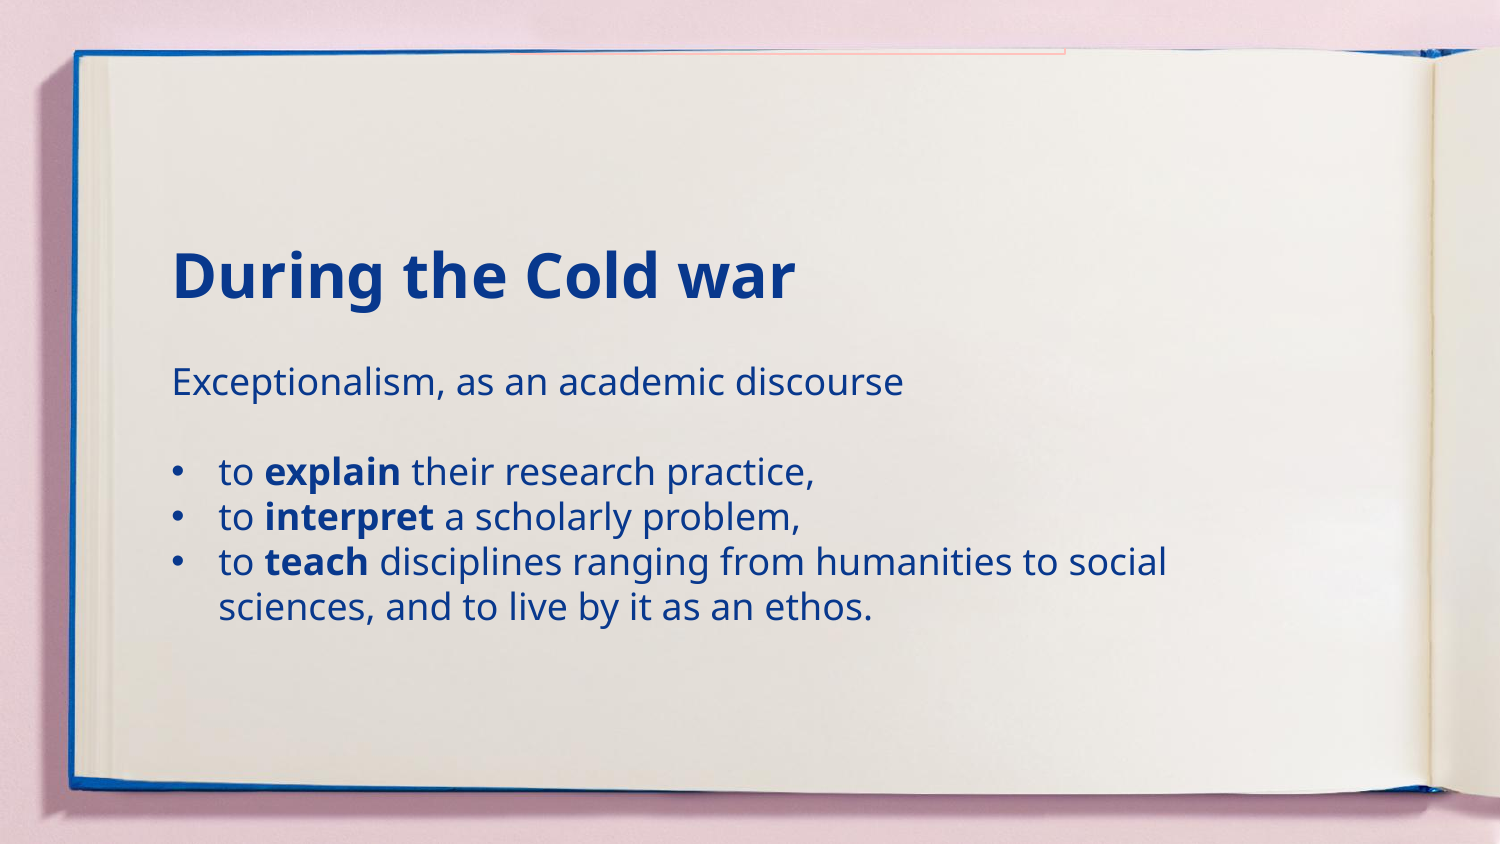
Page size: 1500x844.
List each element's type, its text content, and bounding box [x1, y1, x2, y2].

list Exceptionalism, as an academic discourse to explain their research practice, to interpret a scholarly problem, to teach disciplines ranging from humanities to social sciences, and to live by it as an ethos. [156, 342, 1238, 617]
title During the Cold war [156, 226, 917, 321]
picture [0, 0, 1500, 844]
